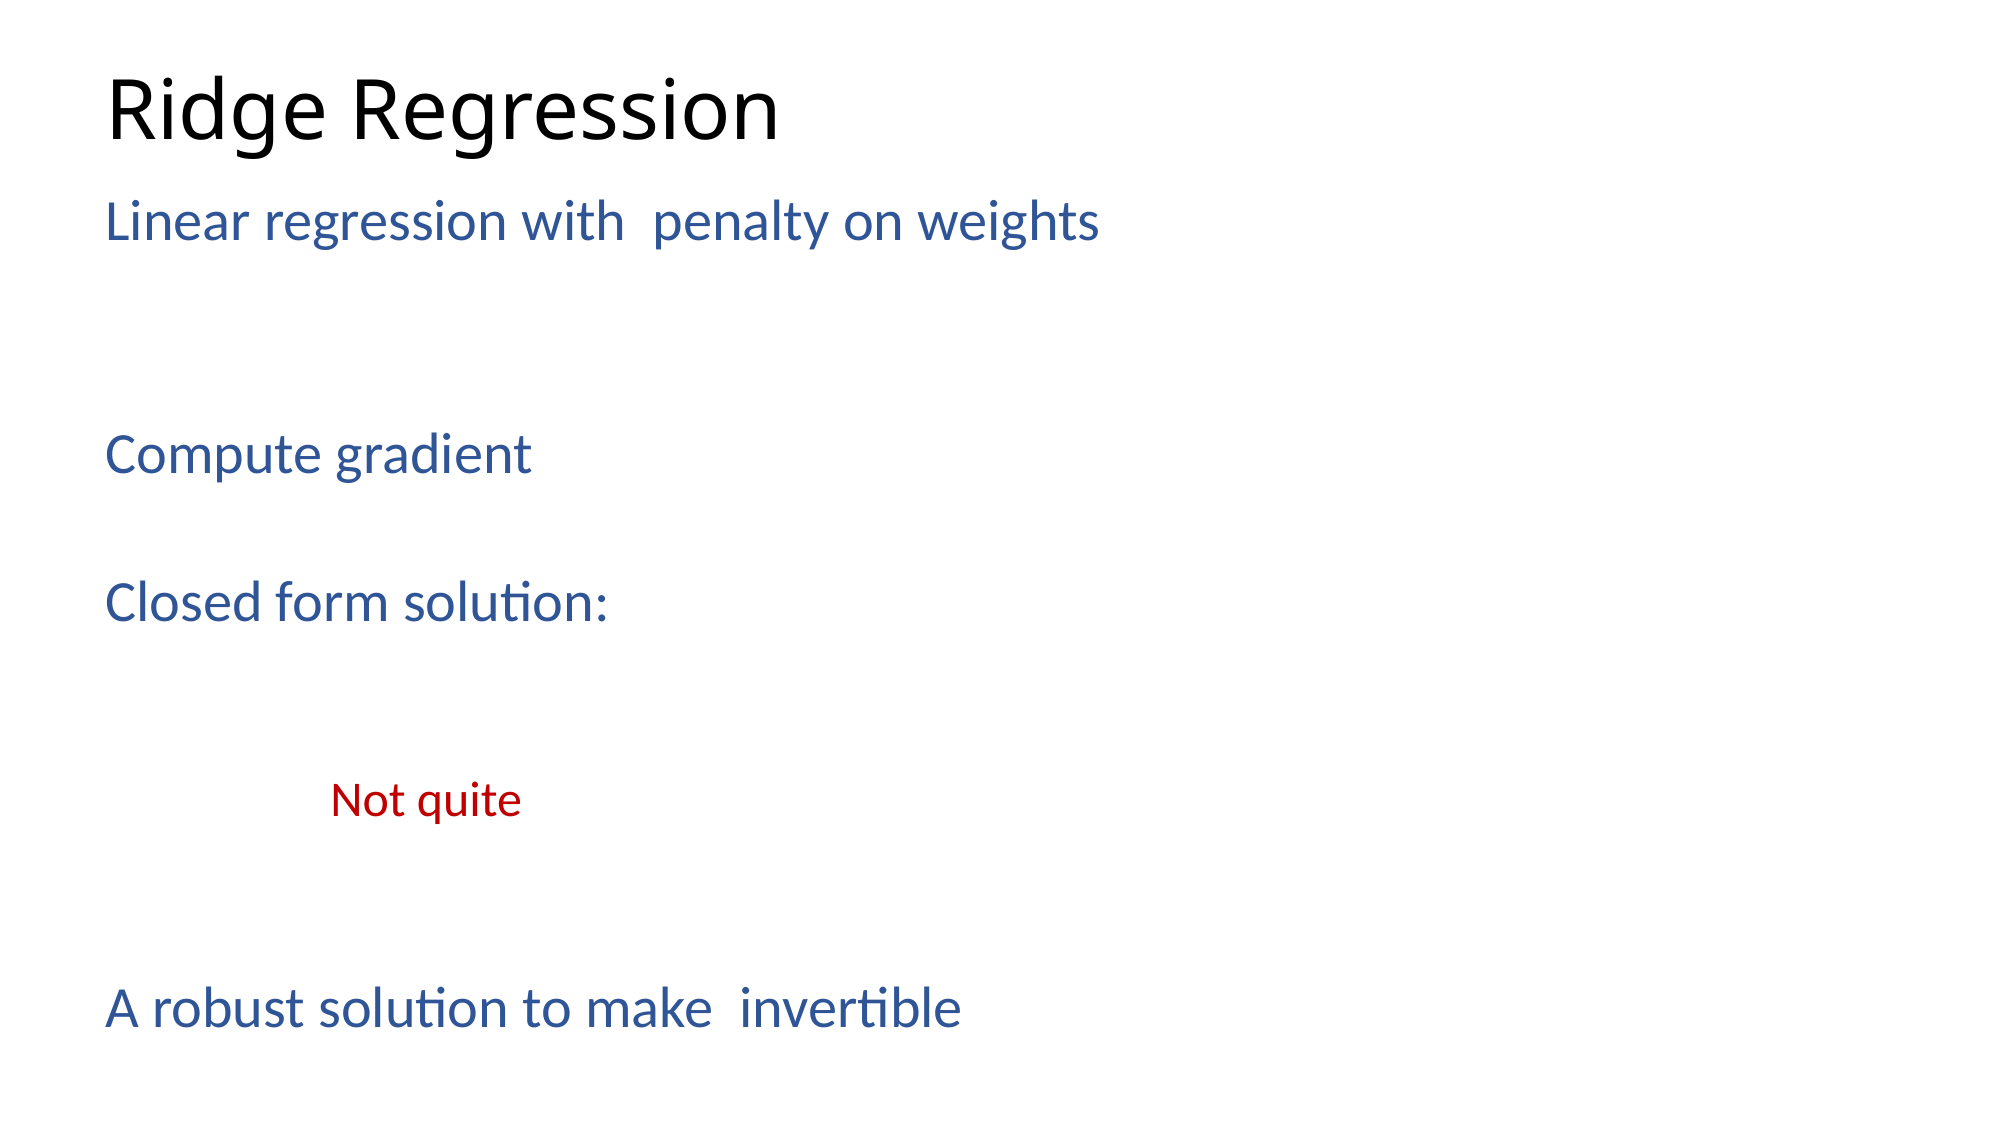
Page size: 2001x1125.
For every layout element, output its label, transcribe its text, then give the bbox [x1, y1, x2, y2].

title Ridge Regression [90, 60, 1816, 164]
